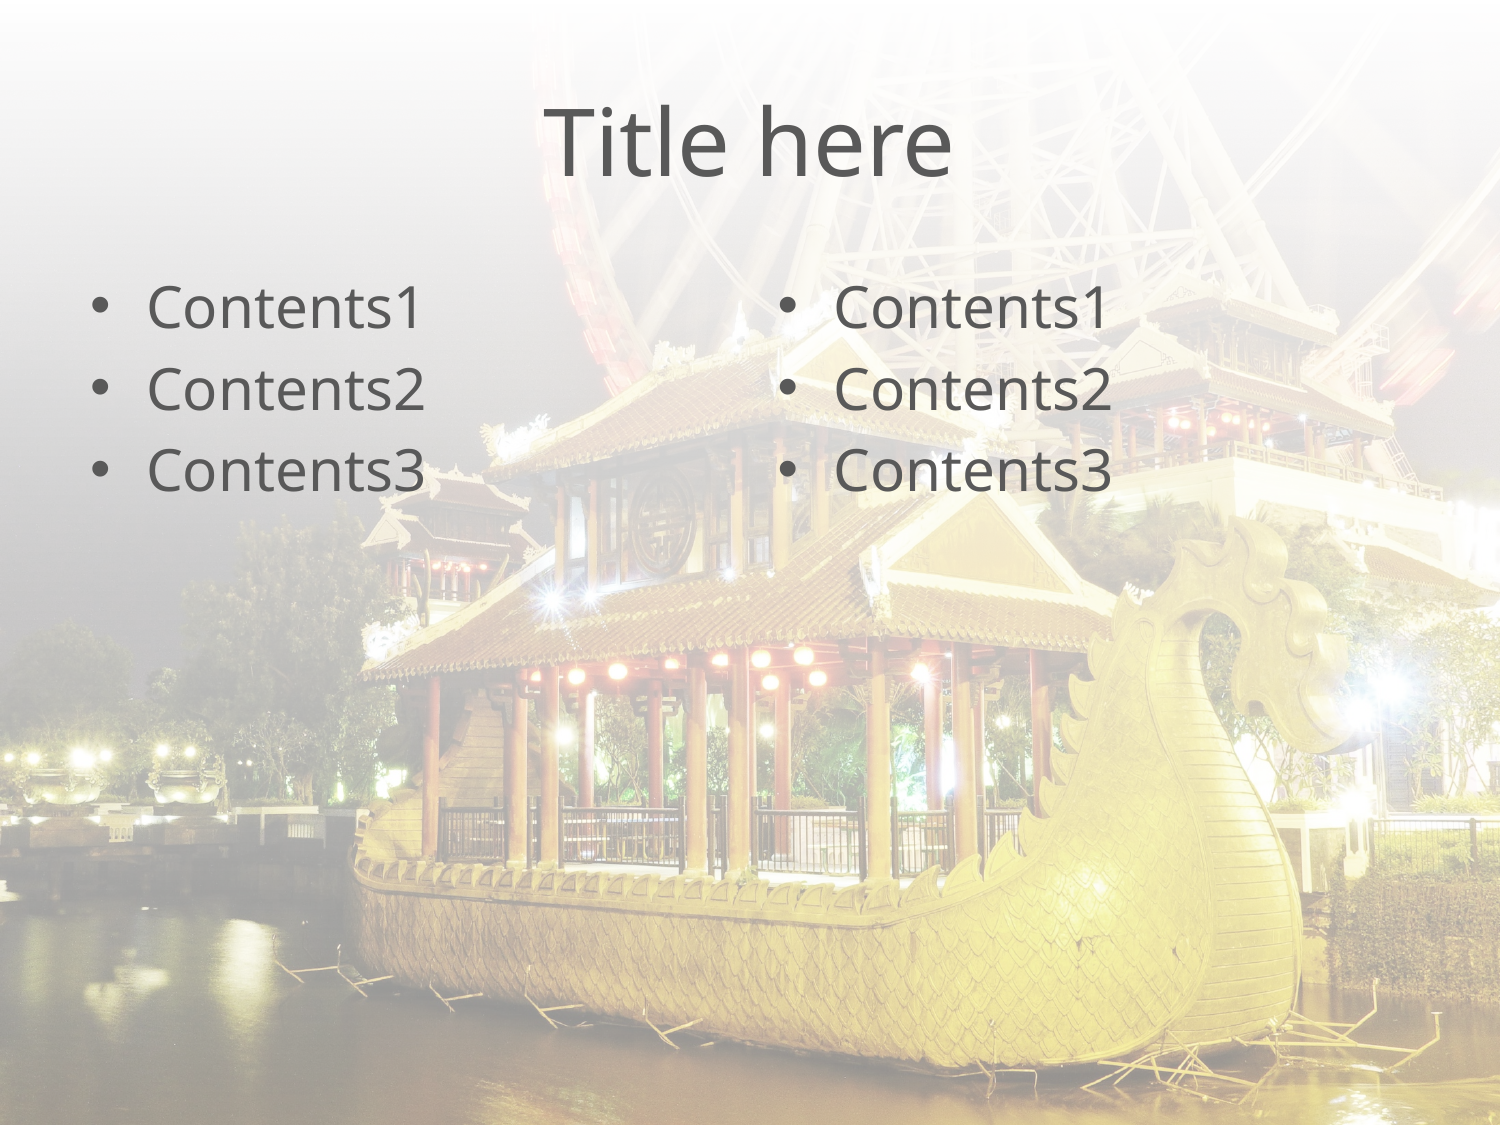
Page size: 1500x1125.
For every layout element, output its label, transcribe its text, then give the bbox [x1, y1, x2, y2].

title Title here [75, 45, 1425, 233]
text_box [0, 0, 1500, 1125]
list Contents1 Contents2 Contents3 [762, 262, 1425, 1005]
list Contents1 Contents2 Contents3 [75, 262, 738, 1005]
